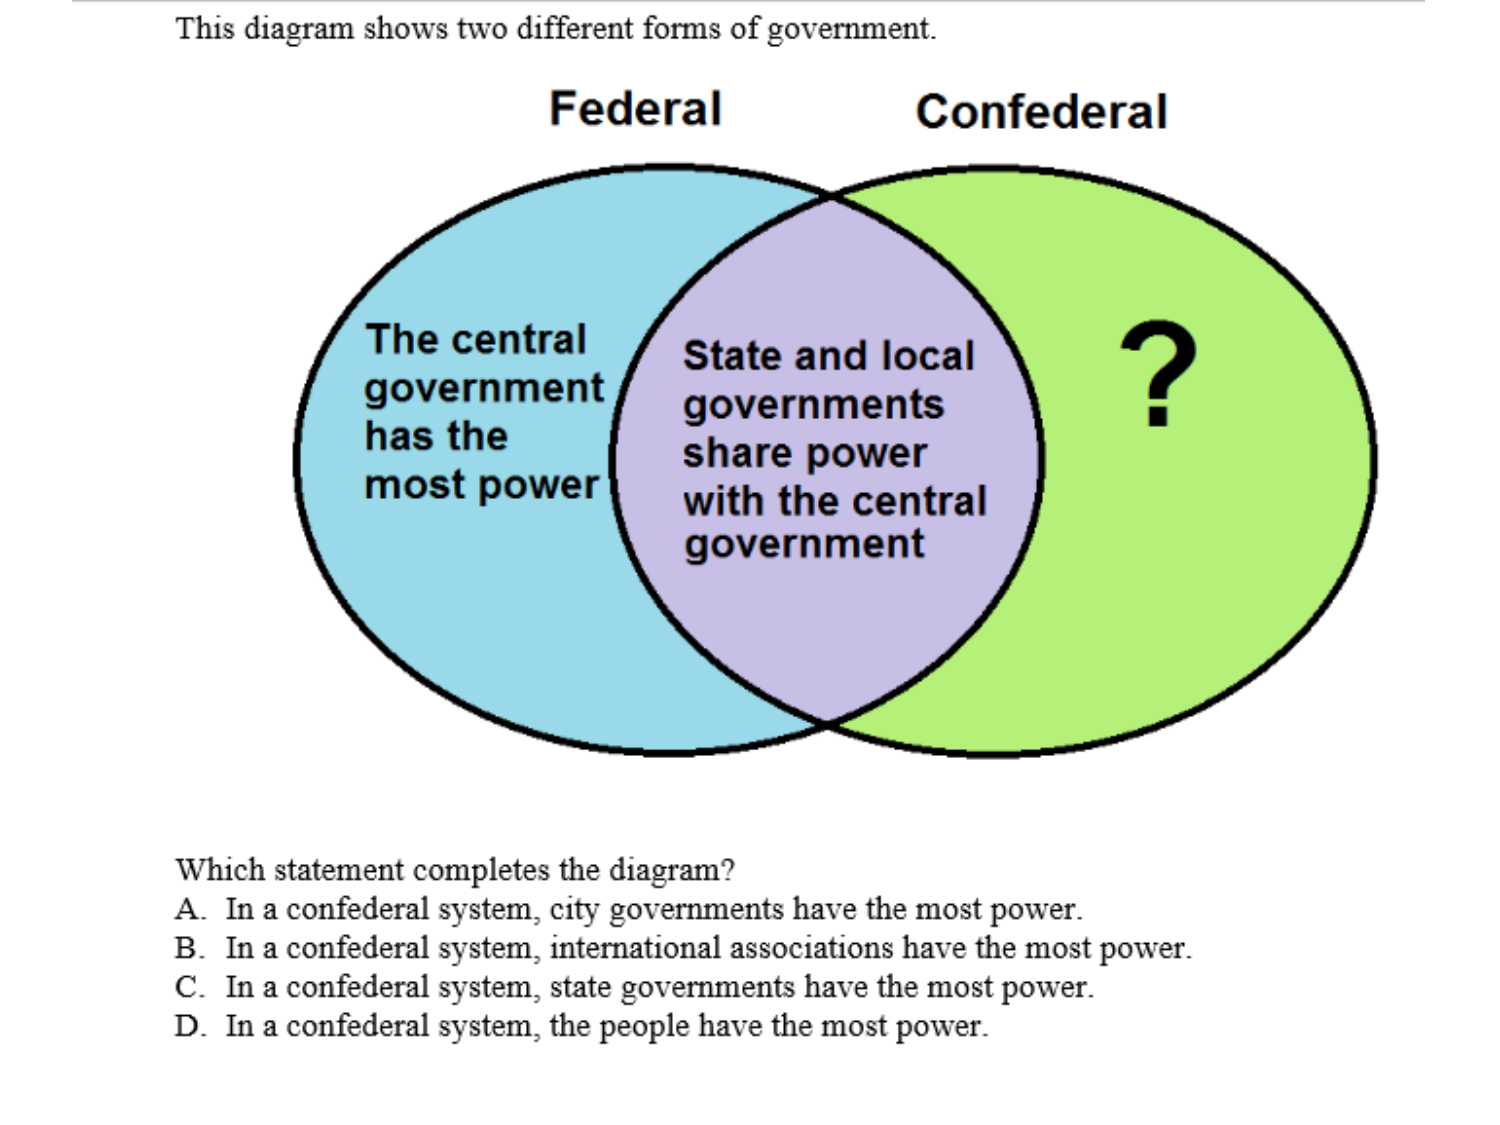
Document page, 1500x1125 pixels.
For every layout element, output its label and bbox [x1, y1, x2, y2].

picture [71, 0, 1426, 1073]
